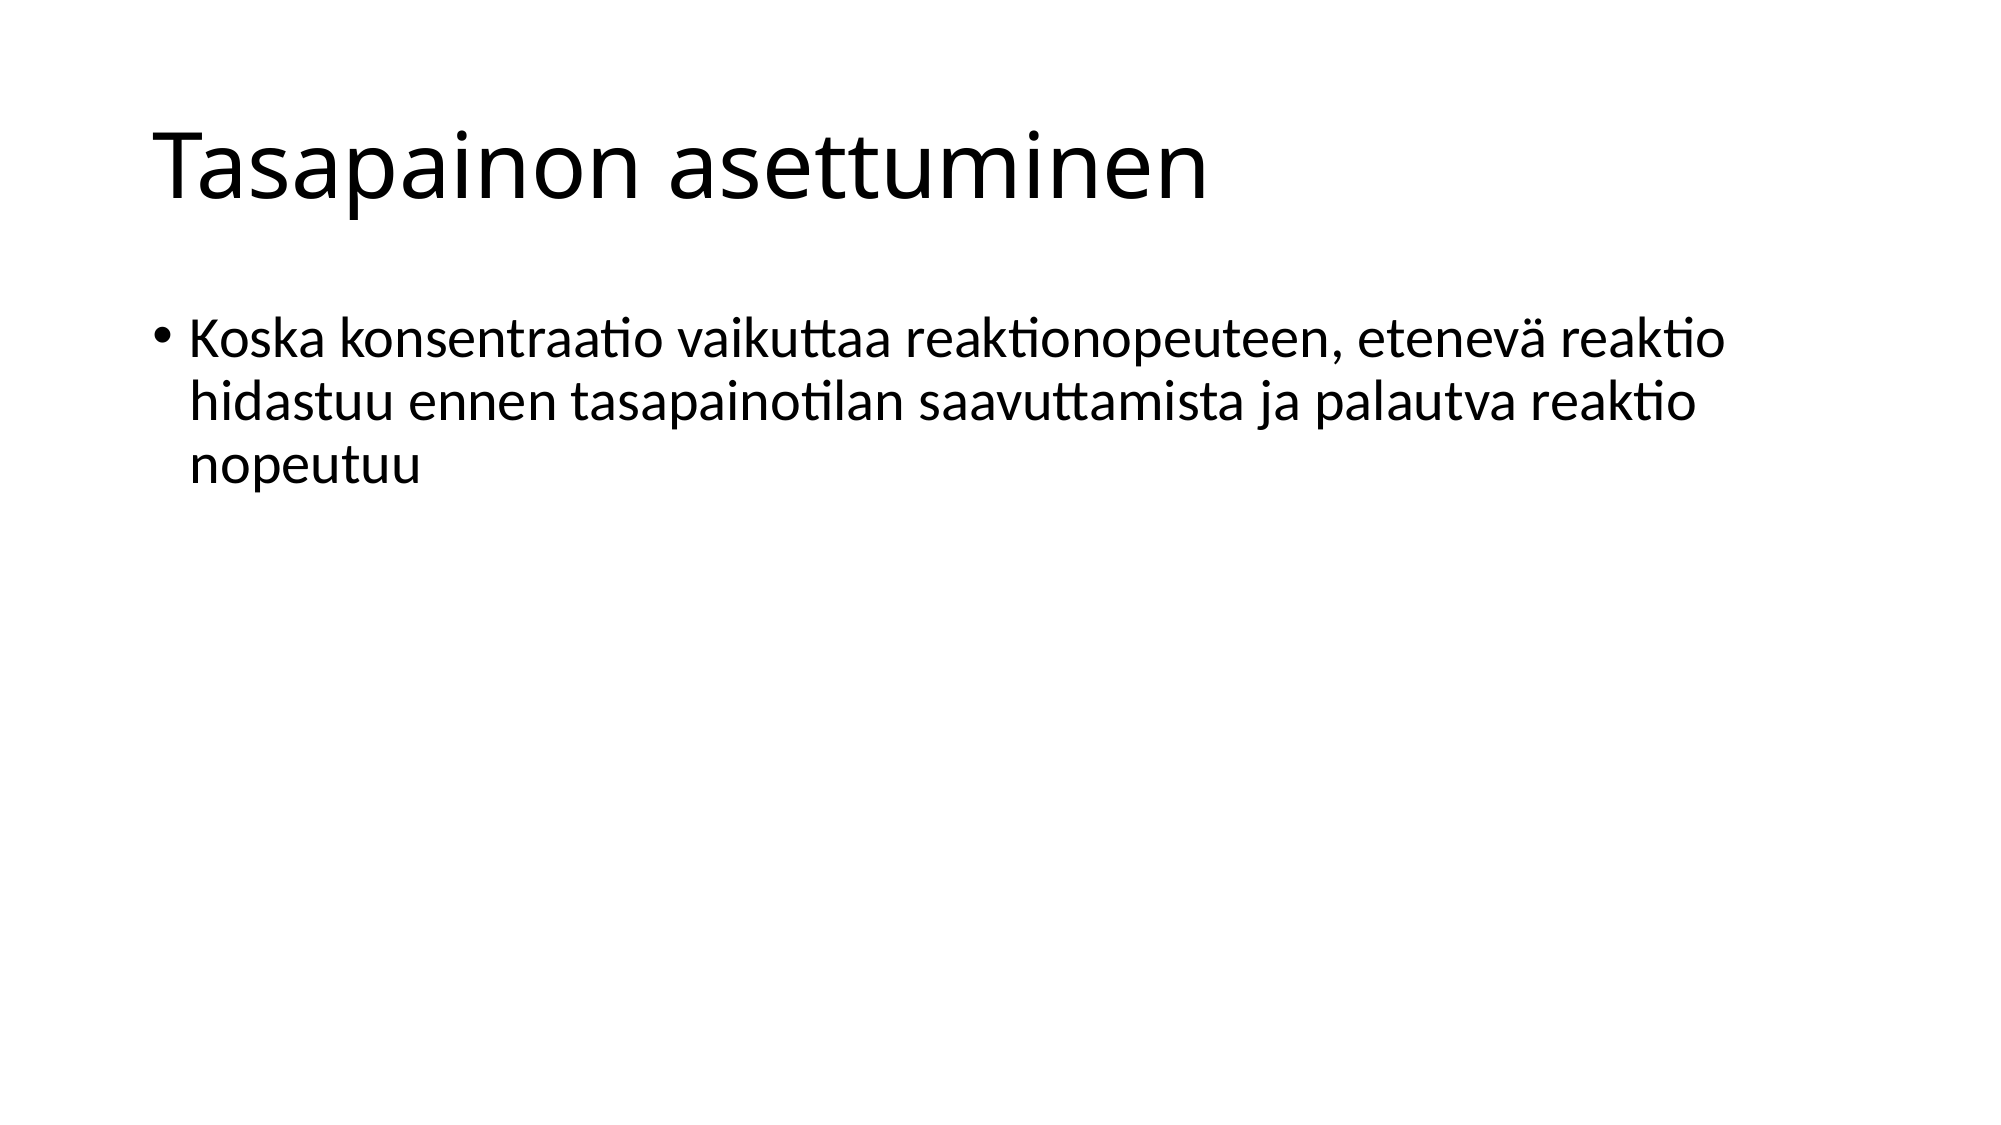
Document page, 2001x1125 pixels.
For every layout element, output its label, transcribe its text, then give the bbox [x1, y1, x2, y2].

title Tasapainon asettuminen [137, 59, 1863, 278]
list Koska konsentraatio vaikuttaa reaktionopeuteen, etenevä reaktio hidastuu ennen tasapainotilan saavuttamista ja palautva reaktio nopeutuu [137, 299, 1863, 1014]
